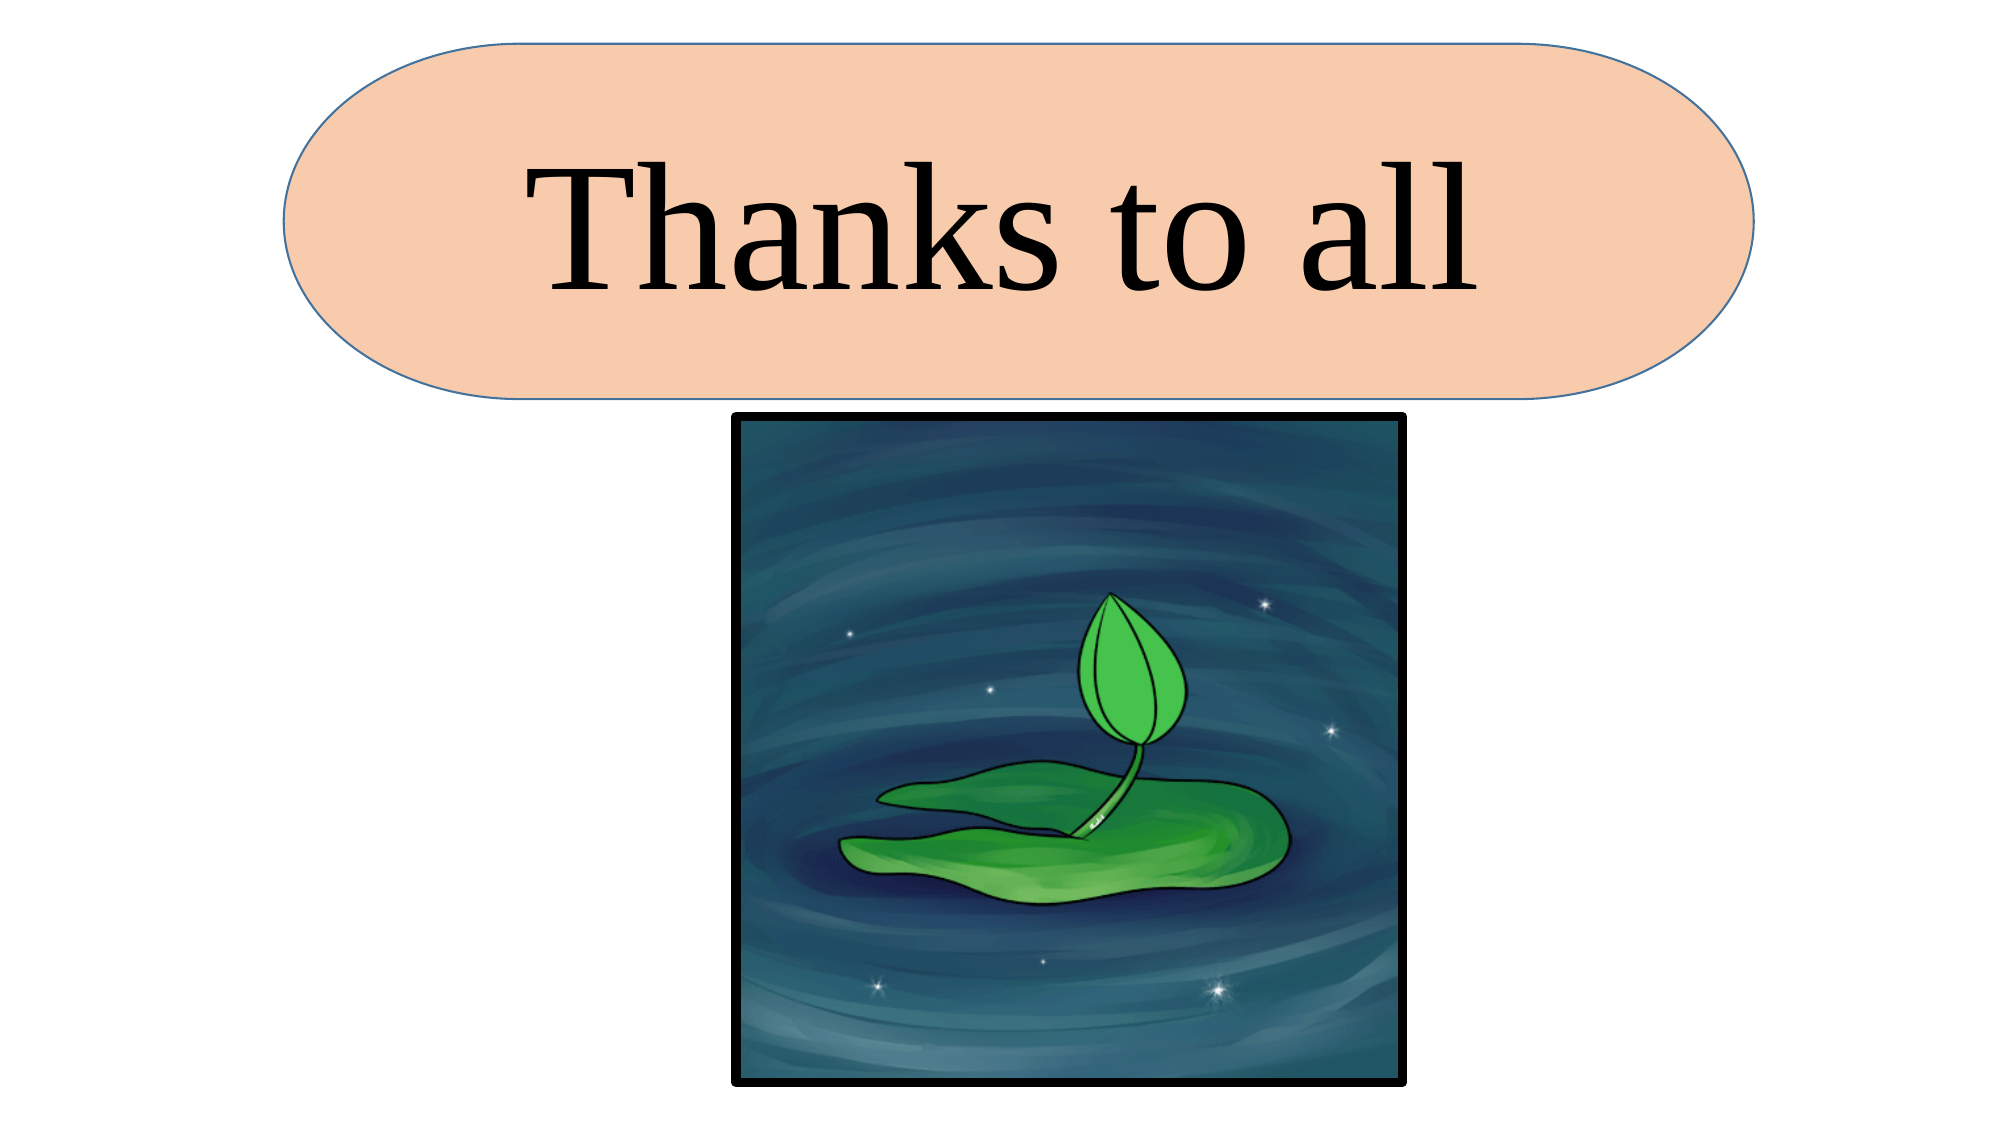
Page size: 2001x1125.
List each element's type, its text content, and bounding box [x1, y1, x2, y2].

text_box Thanks to all [509, 99, 1710, 334]
picture [740, 420, 1398, 1078]
text_box [282, 42, 1702, 401]
text_box [1710, 116, 1755, 326]
